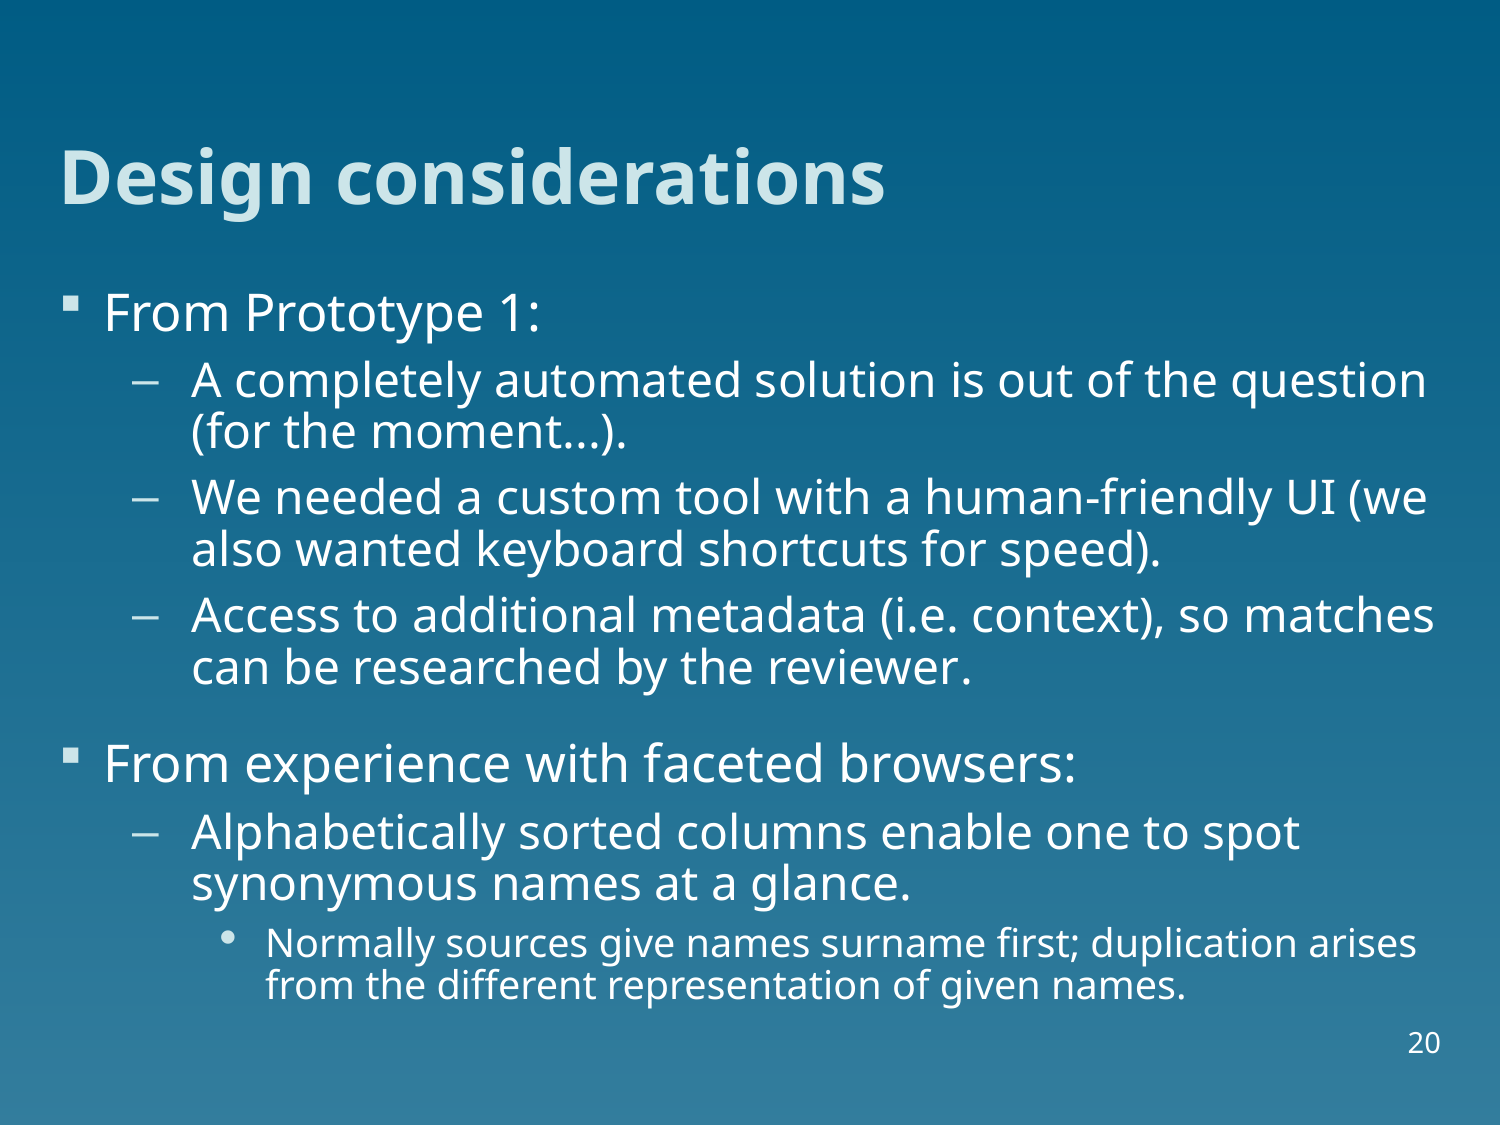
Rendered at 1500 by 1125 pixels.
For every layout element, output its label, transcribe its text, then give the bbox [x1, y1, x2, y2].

slide_number 20 [1127, 1034, 1442, 1065]
title Design considerations [58, 0, 1442, 221]
list From Prototype 1: A completely automated solution is out of the question (for the moment...). We needed a custom tool with a human-friendly UI (we also wanted keyboard shortcuts for speed). Access to additional metadata (i.e. context), so matches can be researched by the reviewer. From experience with faceted browsers: Alphabetically sorted columns enable one to spot synonymous names at a glance. Normally sources give names surname first; duplication arises from the different representation of given names. [58, 278, 1442, 1018]
